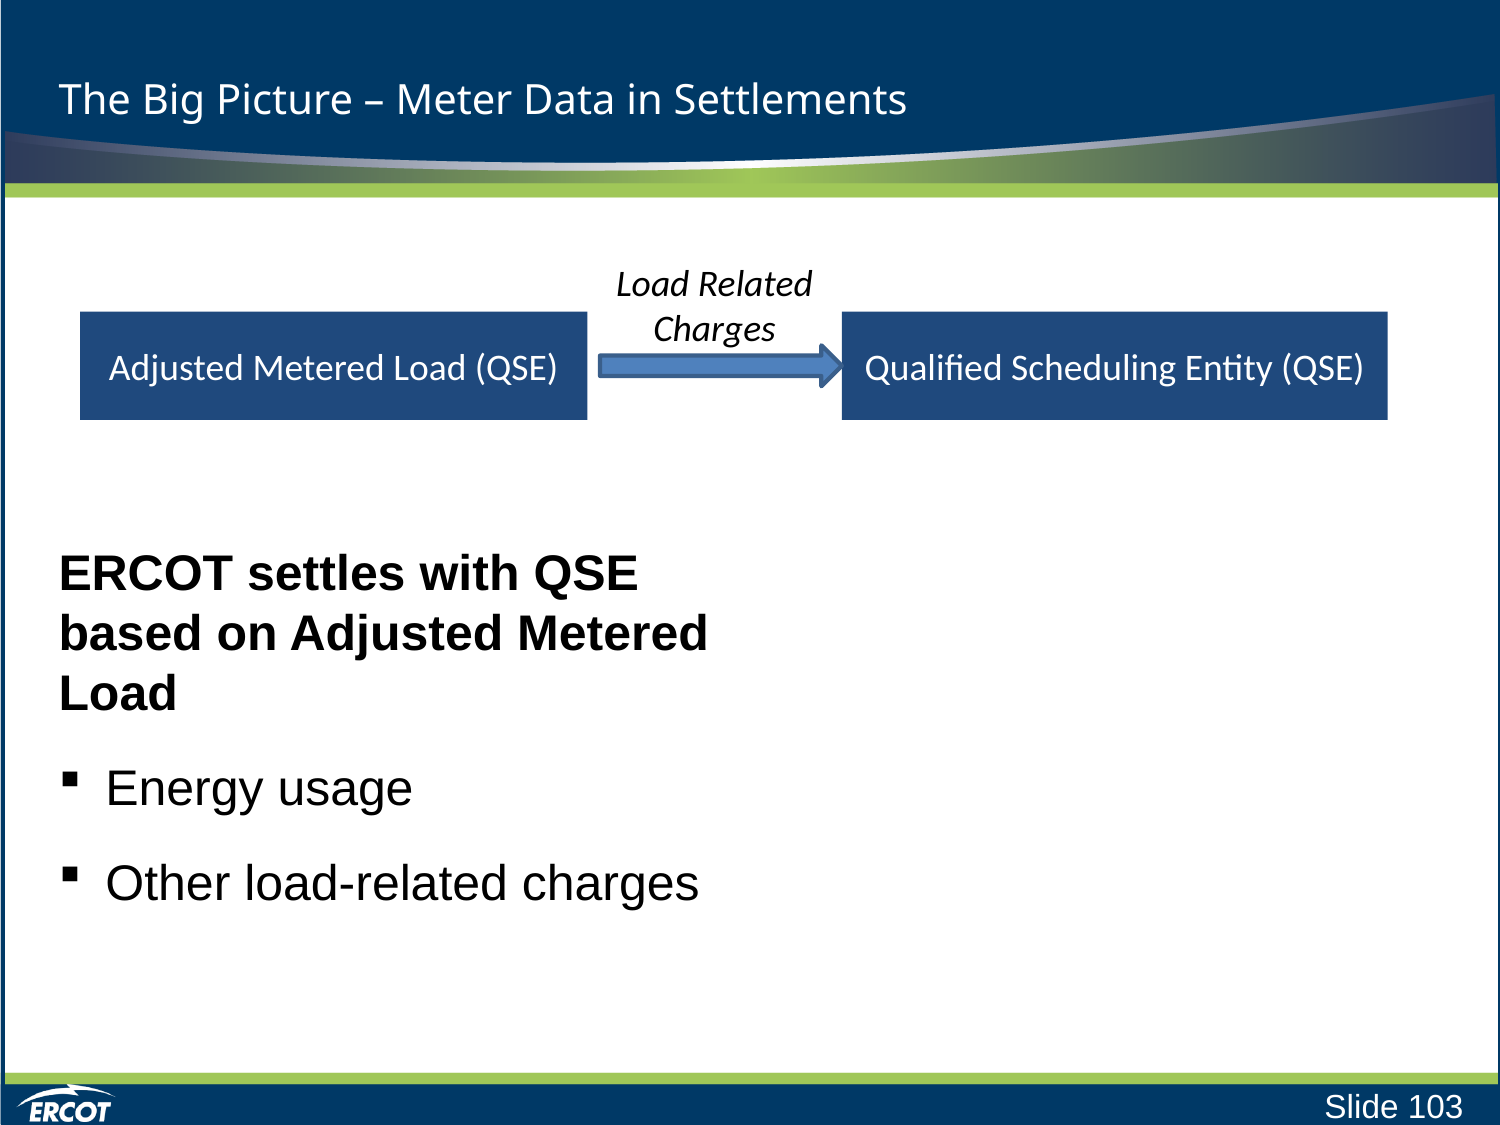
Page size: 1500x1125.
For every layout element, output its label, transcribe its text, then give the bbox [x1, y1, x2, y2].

text_box Load Related Charges [566, 251, 863, 357]
text_box [597, 343, 844, 389]
text_box Qualified Scheduling Entity (QSE) [840, 309, 1390, 422]
title The Big Picture – Meter Data in Settlements [43, 52, 1463, 143]
list ERCOT settles with QSE based on Adjusted Metered Load Energy usage Other load-related charges [43, 532, 788, 1045]
picture [0, 0, 1500, 1125]
text_box Adjusted Metered Load (QSE) [78, 309, 590, 422]
